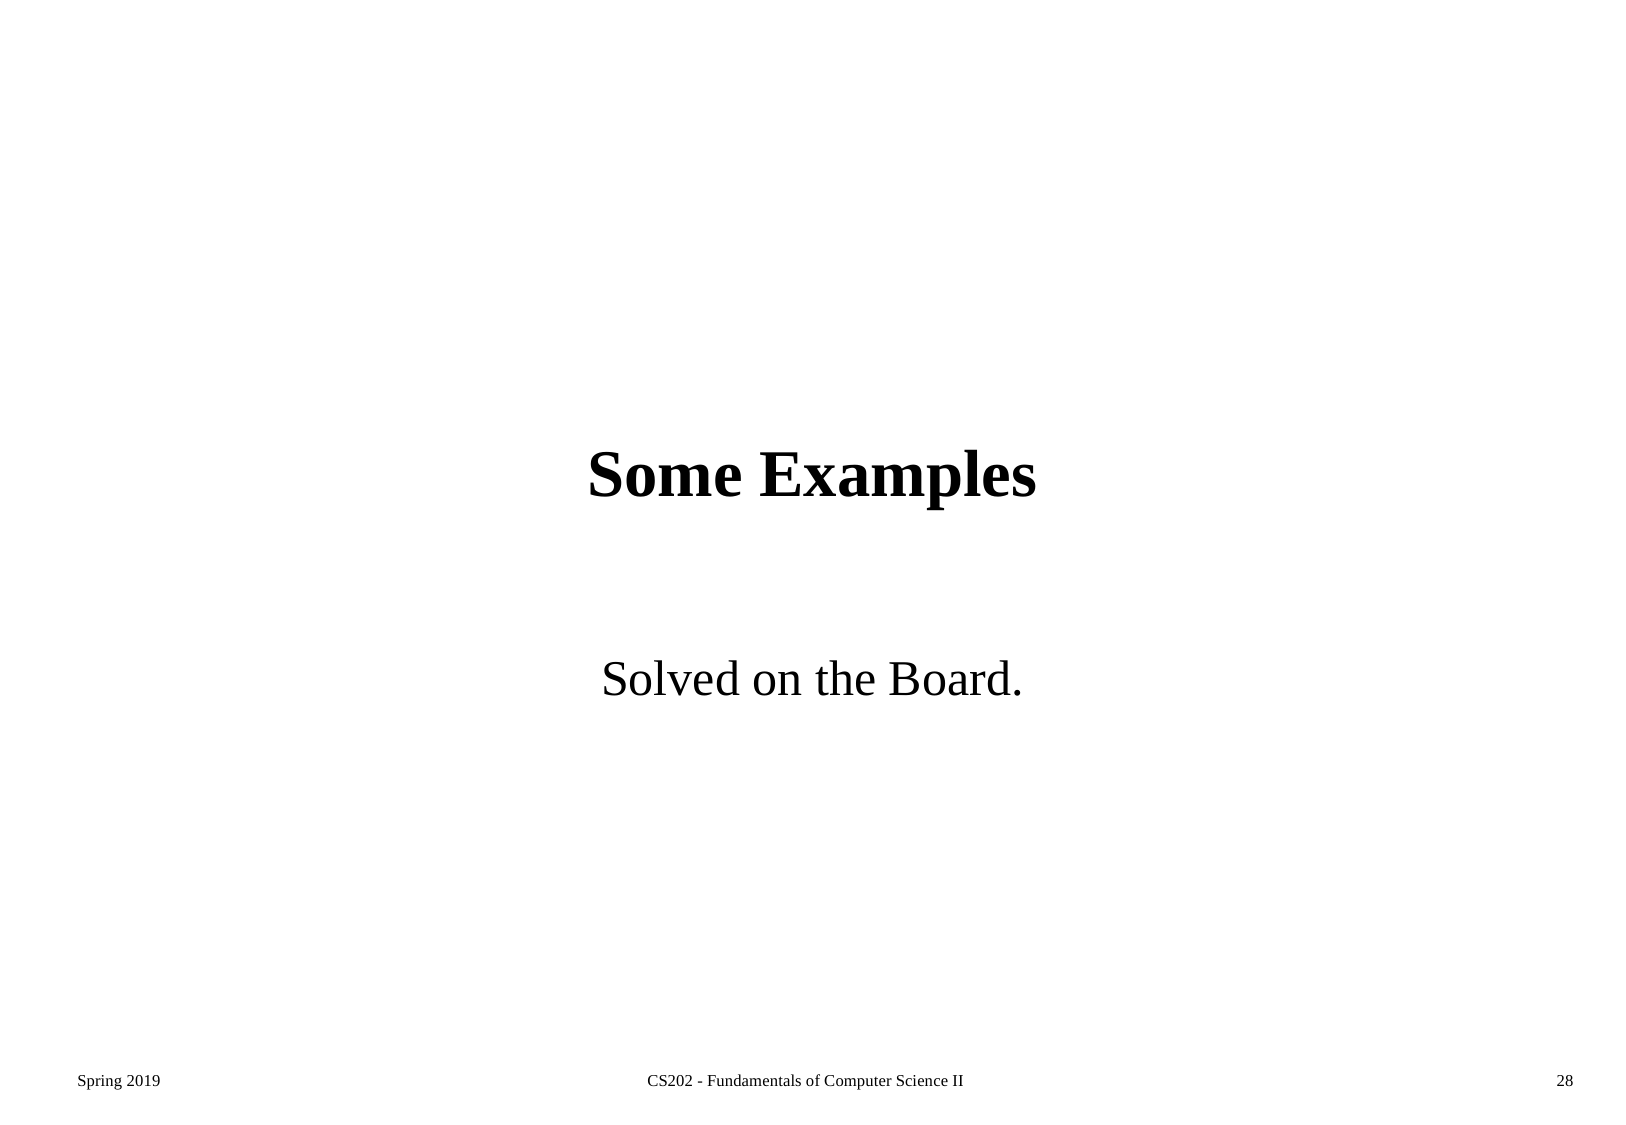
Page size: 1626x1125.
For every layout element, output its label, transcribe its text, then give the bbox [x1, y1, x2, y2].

footer CS202 - Fundamentals of Computer Science II [500, 1062, 1111, 1101]
subtitle Solved on the Board. [243, 637, 1382, 925]
slide_number 28 [1249, 1062, 1589, 1101]
slide_number Spring 2019 [62, 1062, 402, 1101]
title Some Examples [121, 349, 1504, 591]
